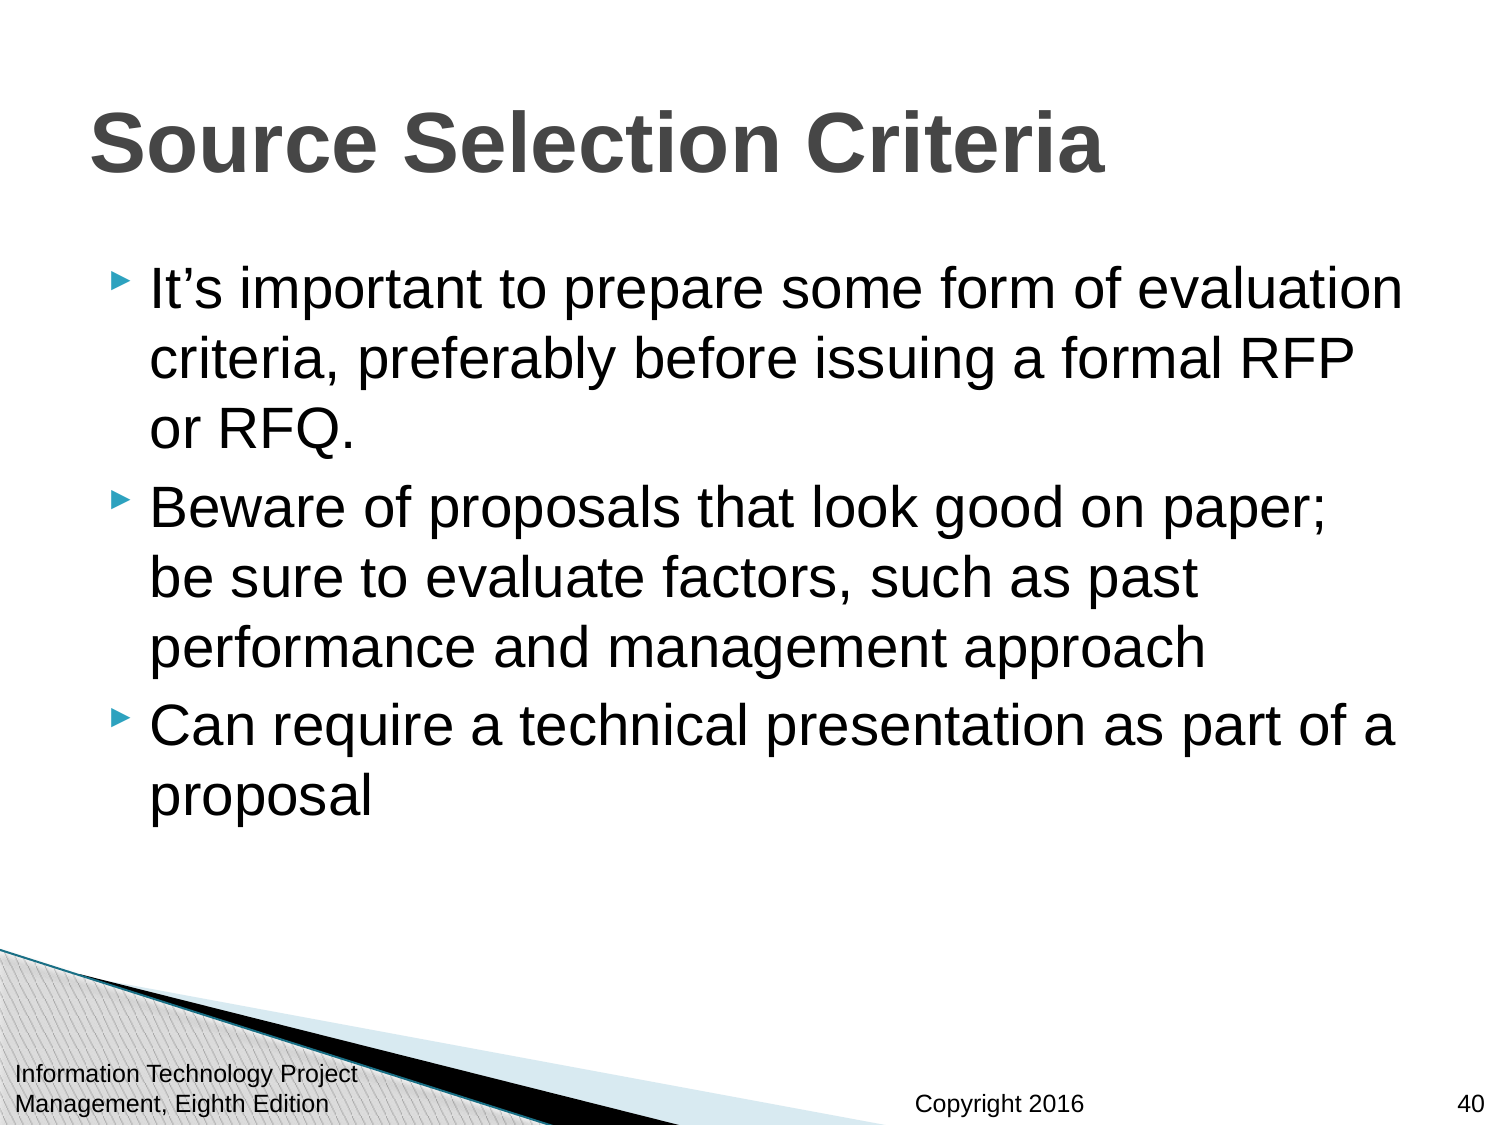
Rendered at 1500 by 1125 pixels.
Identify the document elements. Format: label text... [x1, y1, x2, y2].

footer Information Technology Project Management, Eighth Edition [0, 1065, 425, 1125]
title Source Selection Criteria [75, 45, 1425, 233]
slide_number 40 [1408, 1065, 1500, 1125]
list It’s important to prepare some form of evaluation criteria, preferably before issuing a formal RFP or RFQ. Beware of proposals that look good on paper; be sure to evaluate factors, such as past performance and management approach Can require a technical presentation as part of a proposal [74, 242, 1426, 986]
